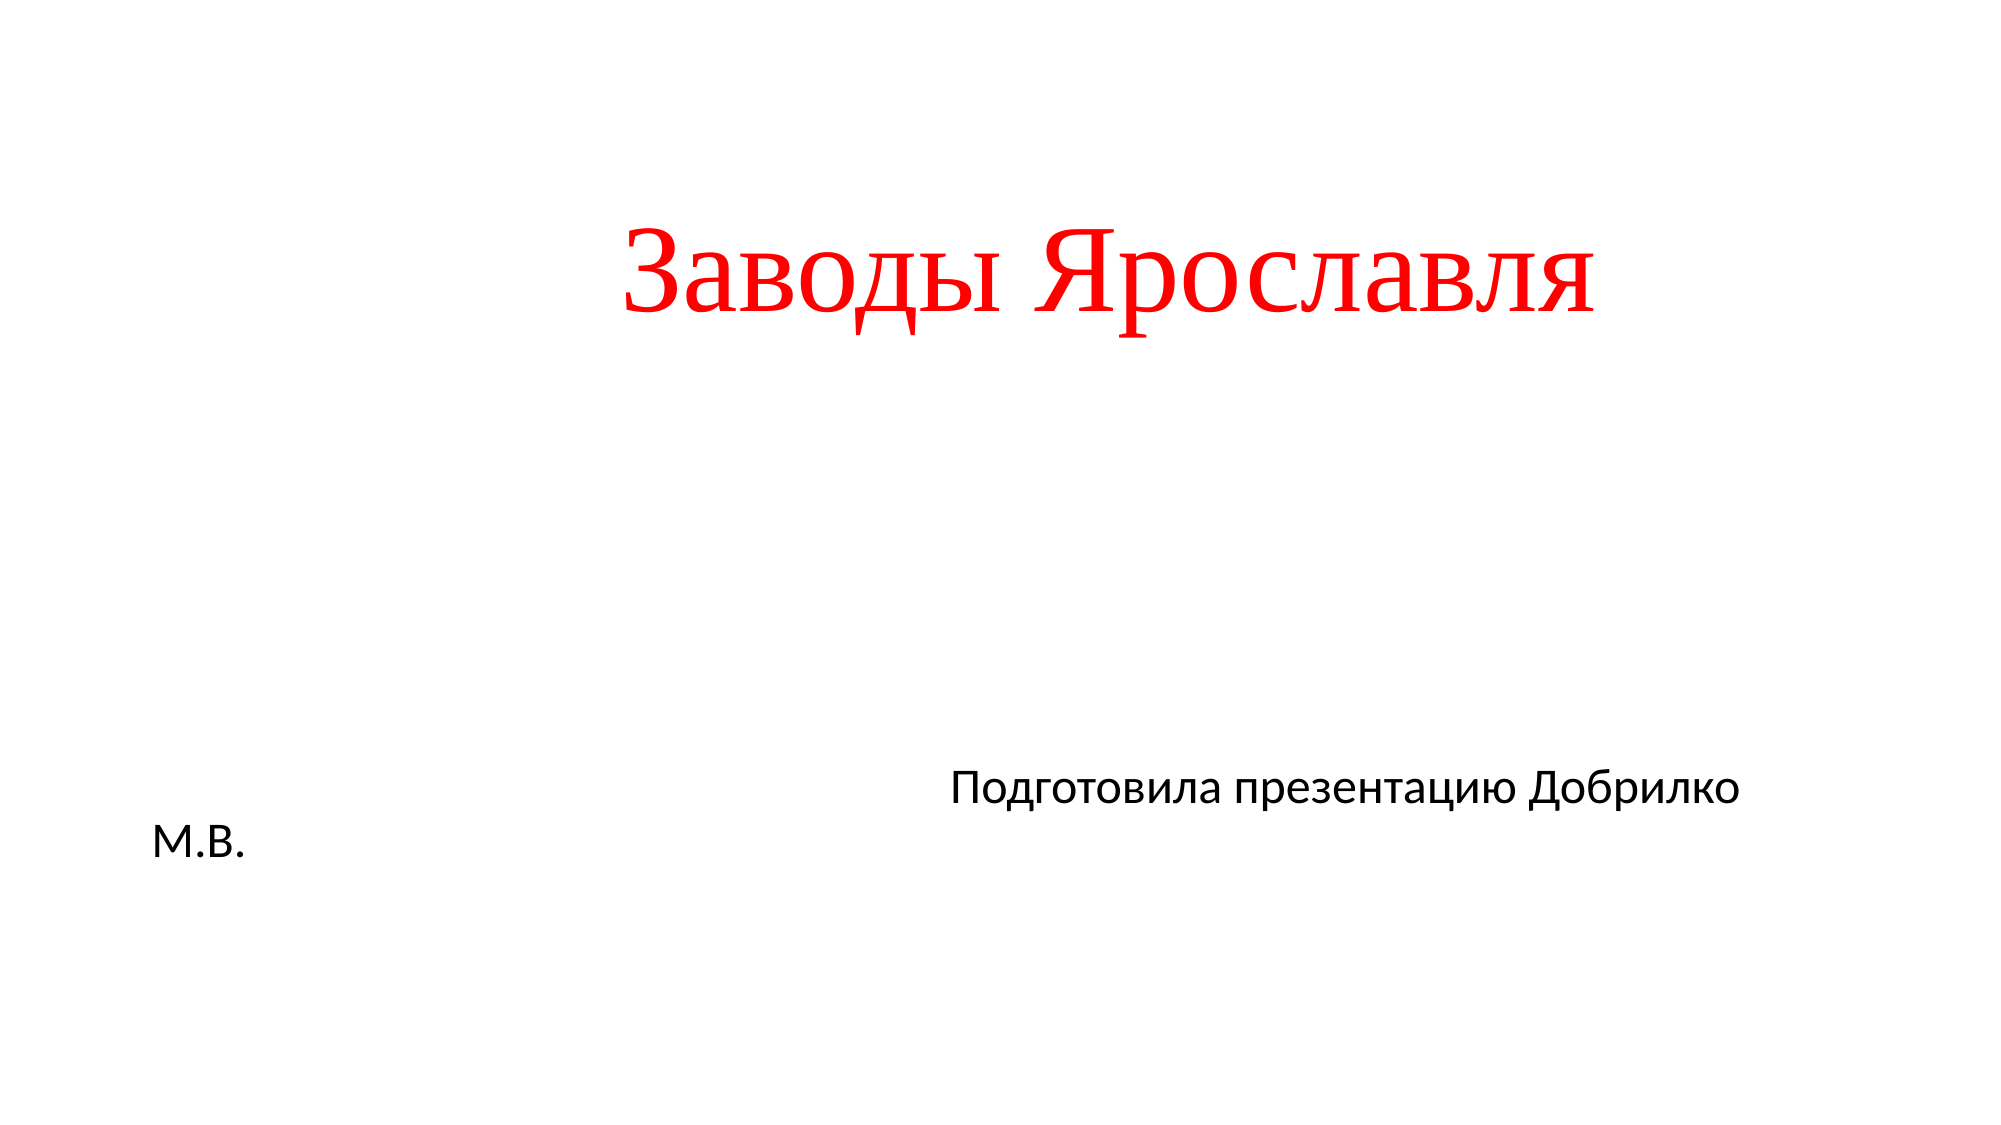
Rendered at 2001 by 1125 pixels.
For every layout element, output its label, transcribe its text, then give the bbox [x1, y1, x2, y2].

list Подготовила презентацию Добрилко М.В. [136, 752, 1862, 999]
title Заводы Ярославля [136, 0, 1862, 346]
